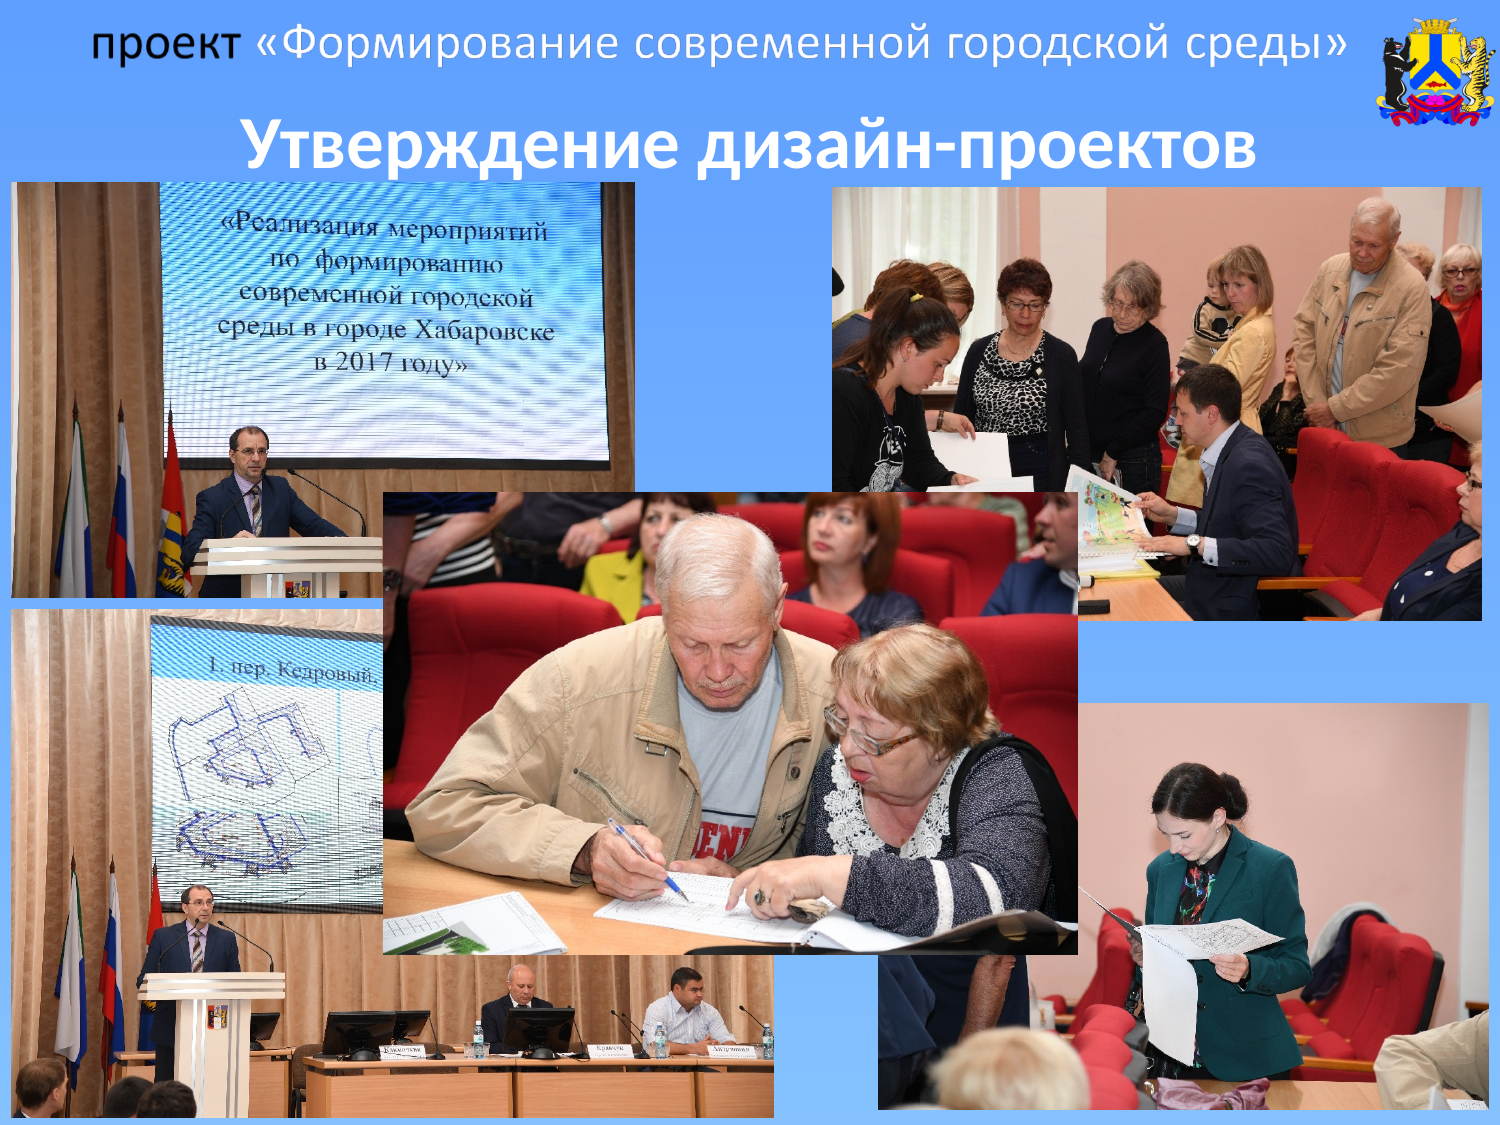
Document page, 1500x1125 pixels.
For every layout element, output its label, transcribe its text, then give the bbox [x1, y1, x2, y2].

picture [0, 0, 1500, 130]
picture [11, 182, 635, 598]
picture [878, 702, 1489, 1110]
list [383, 491, 1078, 955]
title Утверждение дизайн-проектов [75, 113, 1425, 233]
picture [11, 609, 774, 1118]
picture [831, 187, 1483, 622]
